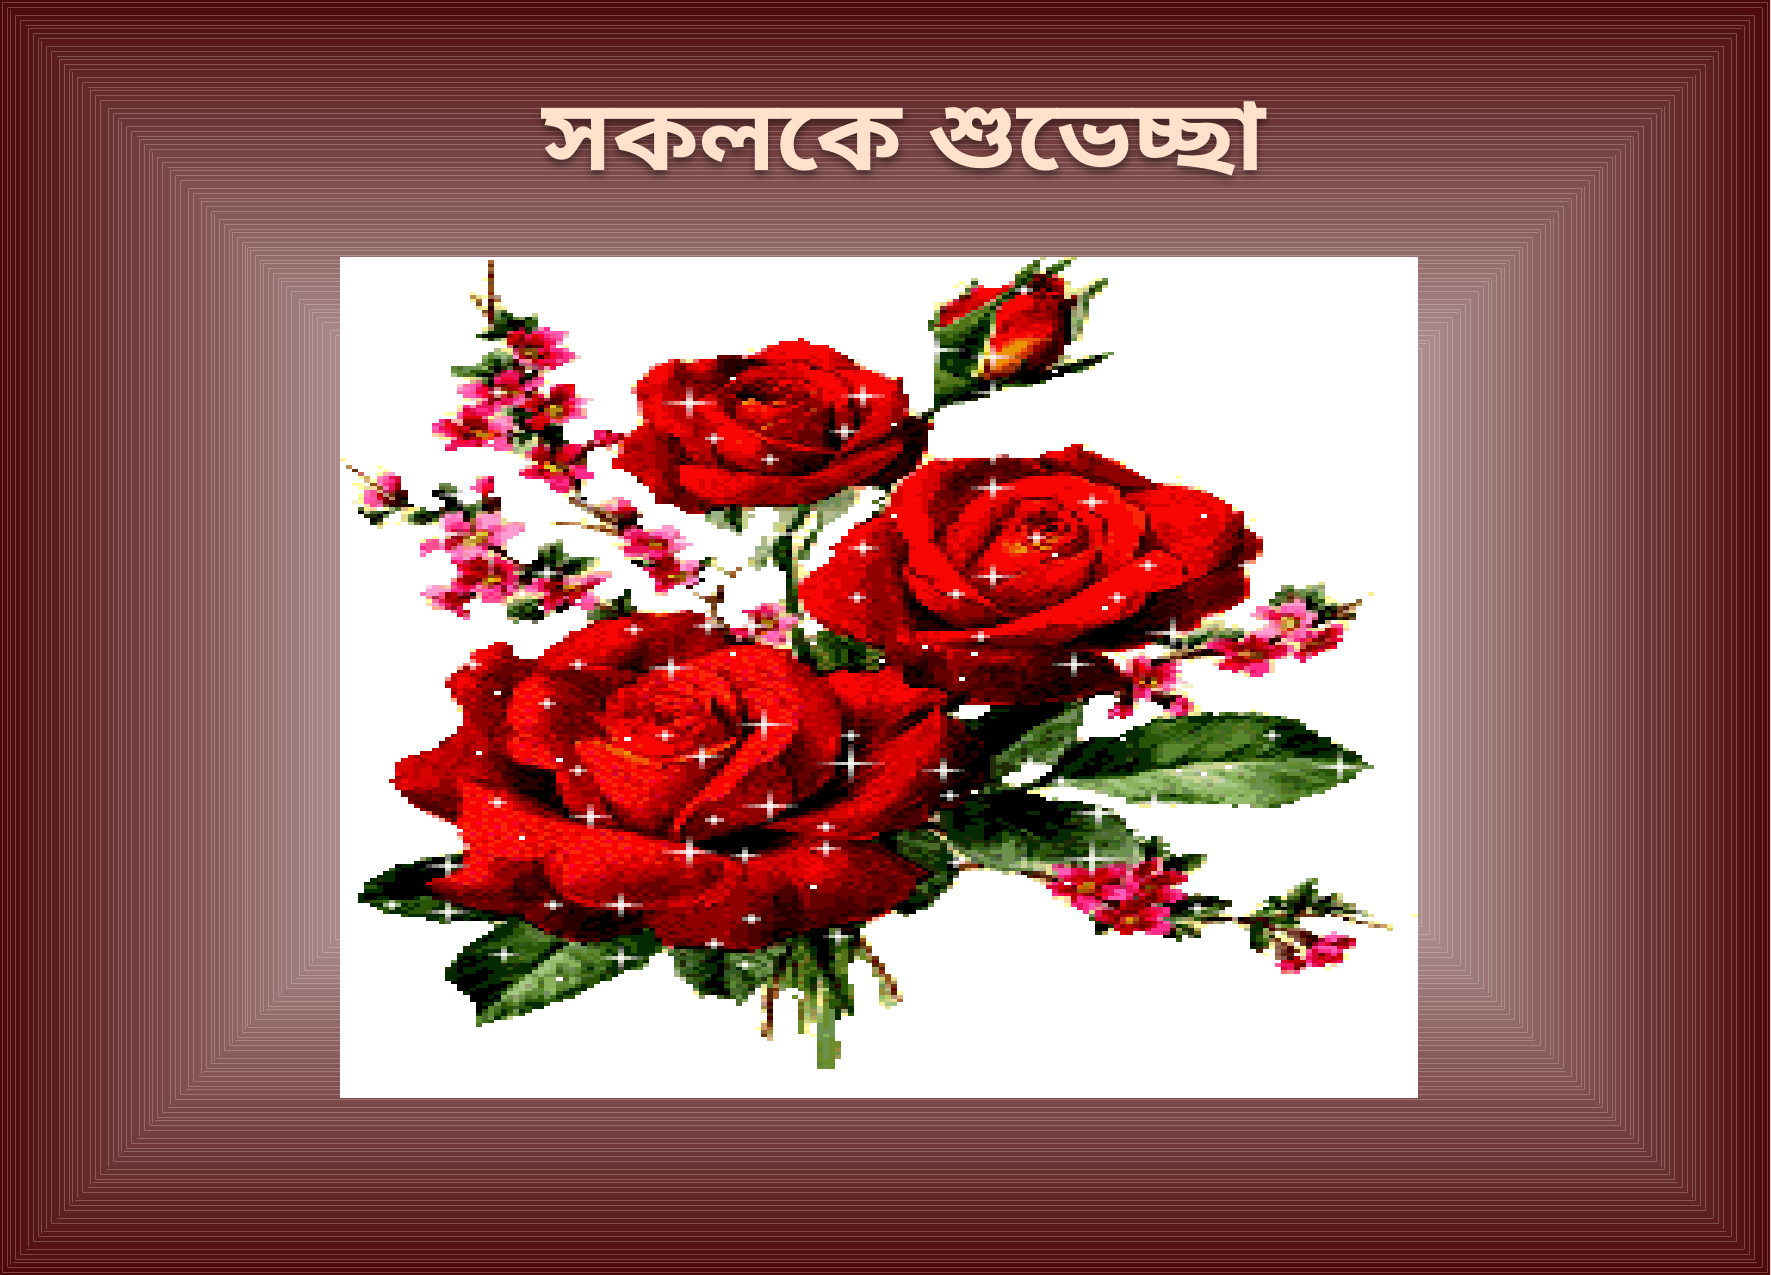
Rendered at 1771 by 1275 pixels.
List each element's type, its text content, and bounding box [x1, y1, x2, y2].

picture [340, 257, 1418, 1098]
text_box সকলকে শুভেচ্ছা [528, 62, 1281, 198]
